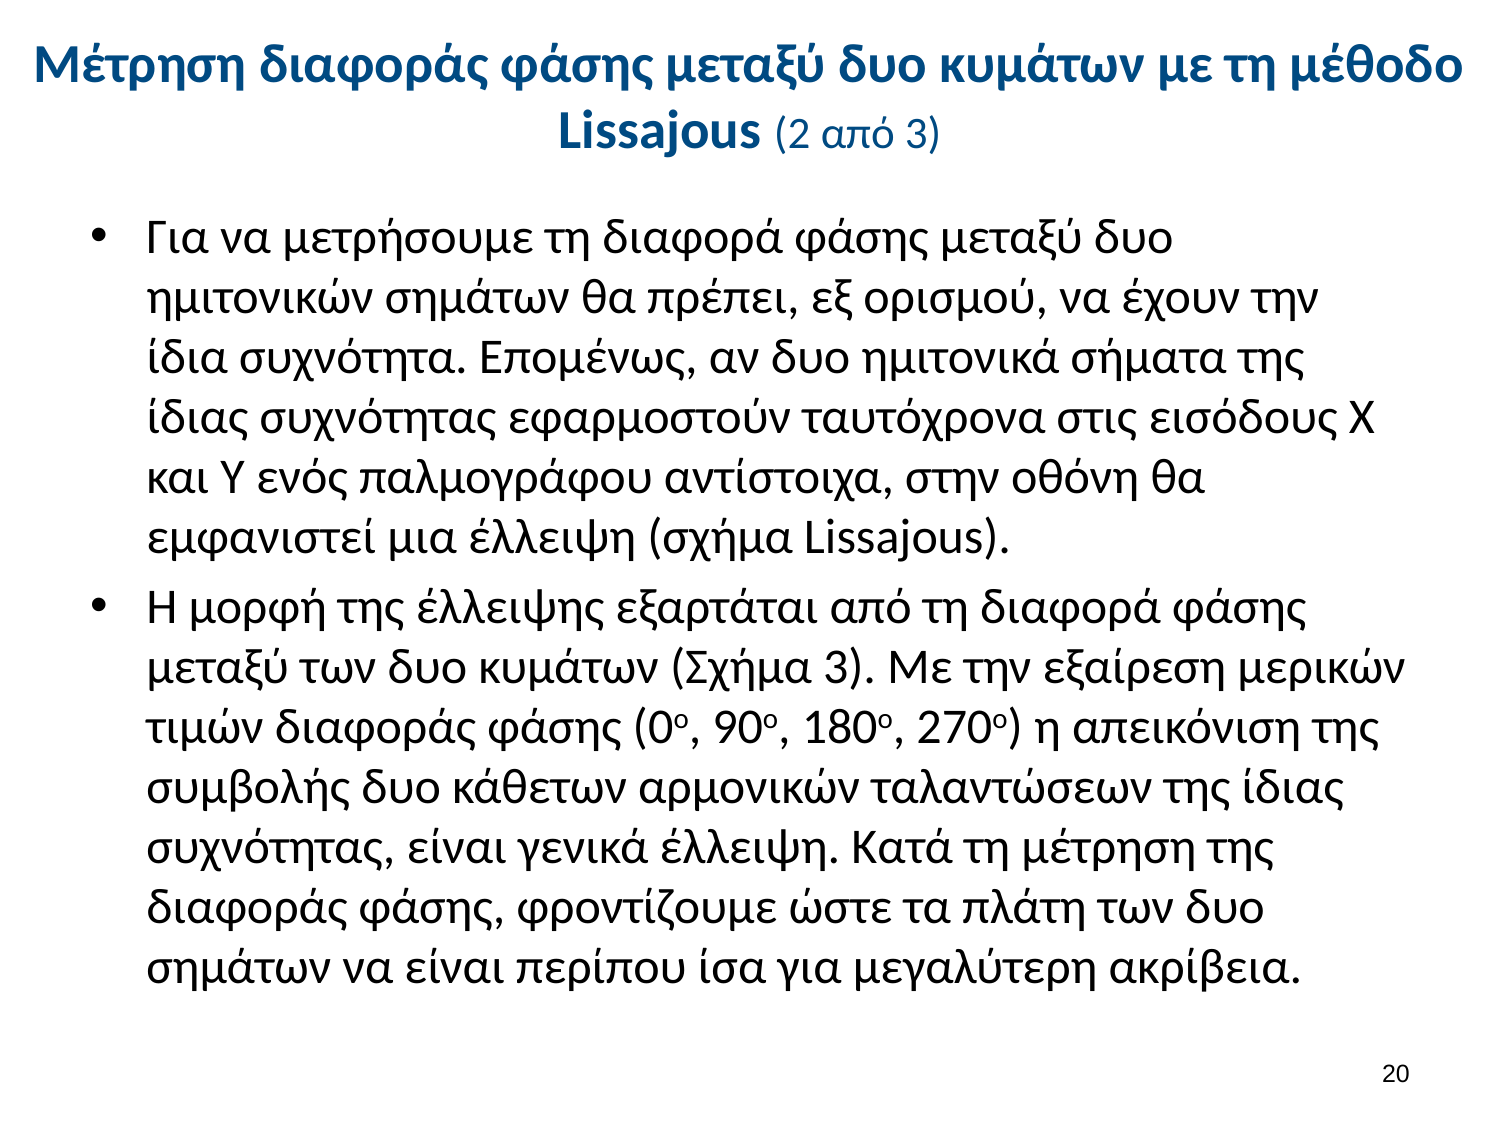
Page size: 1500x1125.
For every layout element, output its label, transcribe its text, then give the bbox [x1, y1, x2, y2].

slide_number 19 [1074, 1042, 1425, 1103]
list Για να μετρήσουμε τη διαφορά φάσης μεταξύ δυο ημιτονικών σημάτων θα πρέπει, εξ ορισμού, να έχουν την ίδια συχνότητα. Επομένως, αν δυο ημιτονικά σήματα της ίδιας συχνότητας εφαρμοστούν ταυτόχρονα στις εισόδους X και Y ενός παλμογράφου αντίστοιχα, στην οθόνη θα εμφανιστεί μια έλλειψη (σχήμα Lissajous). Η μορφή της έλλειψης εξαρτάται από τη διαφορά φάσης μεταξύ των δυο κυμάτων (Σχήμα 3). Με την εξαίρεση μερικών τιμών διαφοράς φάσης (0ο, 90ο, 180ο, 270ο) η απεικόνιση της συμβολής δυο κάθετων αρμονικών ταλαντώσεων της ίδιας συχνότητας, είναι γενικά έλλειψη. Κατά τη μέτρηση της διαφοράς φάσης, φροντίζουμε ώστε τα πλάτη των δυο σημάτων να είναι περίπου ίσα για μεγαλύτερη ακρίβεια. [75, 196, 1425, 1024]
title Μέτρηση διαφοράς φάσης μεταξύ δυο κυμάτων με τη μέθοδο Lissajous (2 από 3) [0, 19, 1500, 169]
